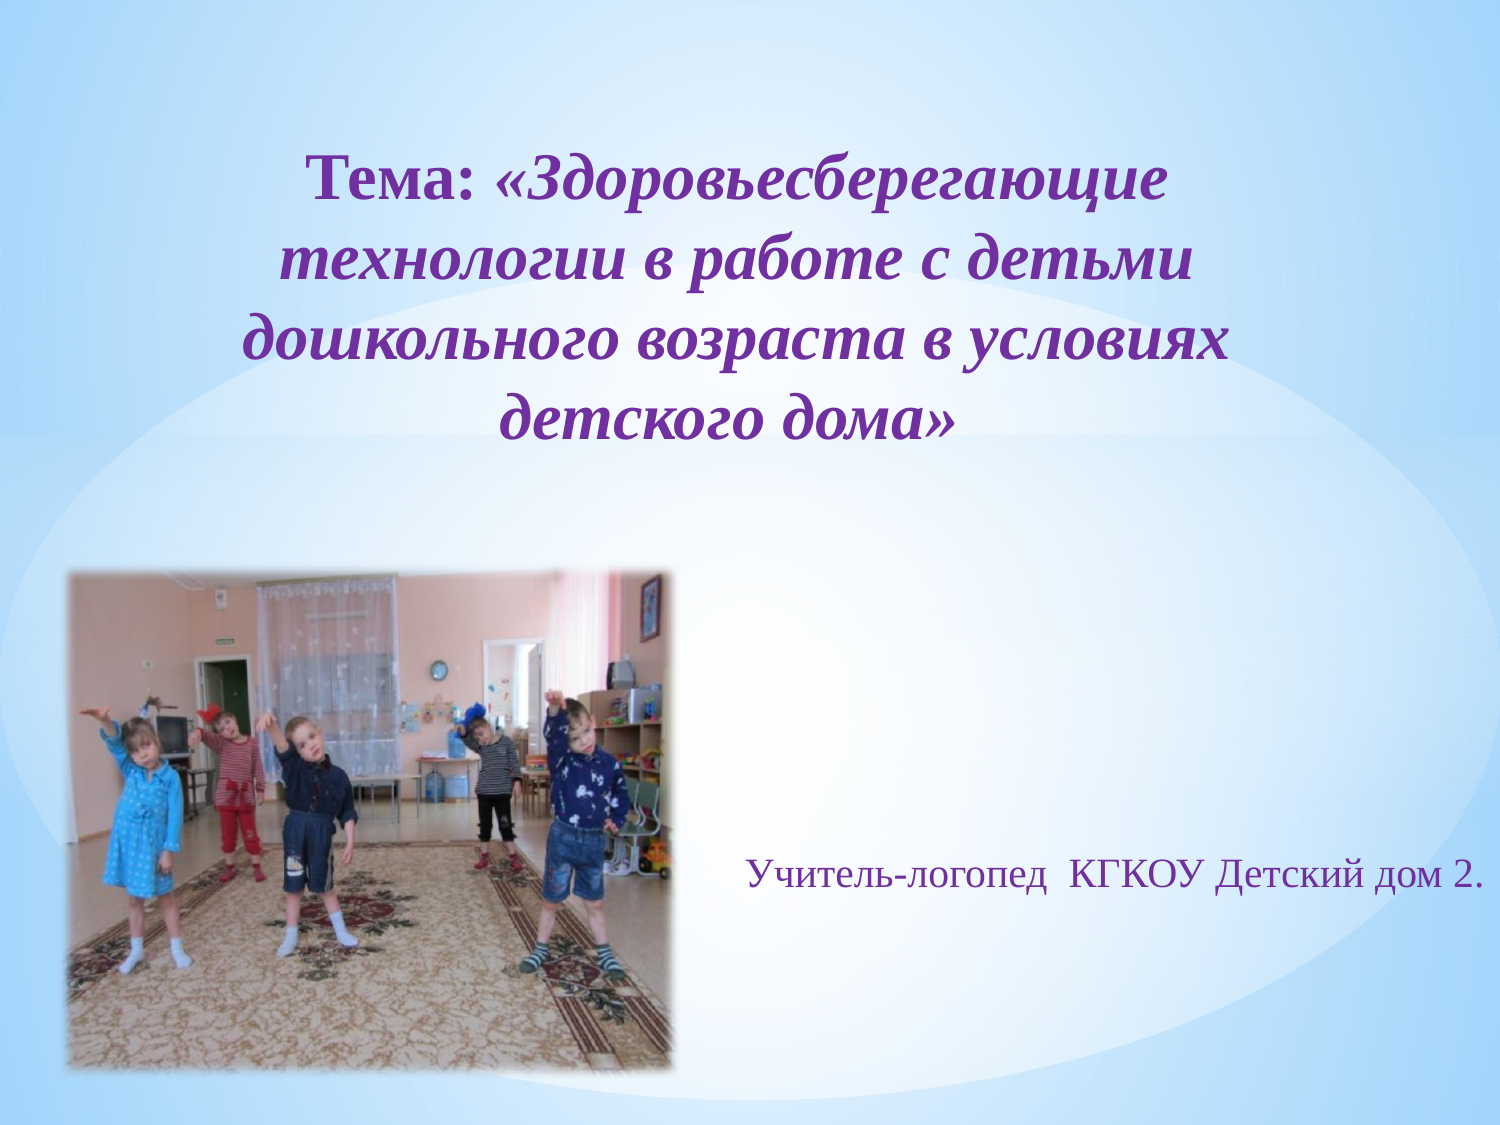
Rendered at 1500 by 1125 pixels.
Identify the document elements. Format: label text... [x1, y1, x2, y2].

title Тема: «Здоровьесберегающие технологии в работе с детьми дошкольного возраста в условиях детского дома» [134, 125, 1312, 421]
picture [58, 562, 680, 1079]
subtitle Учитель-логопед КГКОУ Детский дом 2. Вонарх Л. В. [684, 834, 1500, 979]
